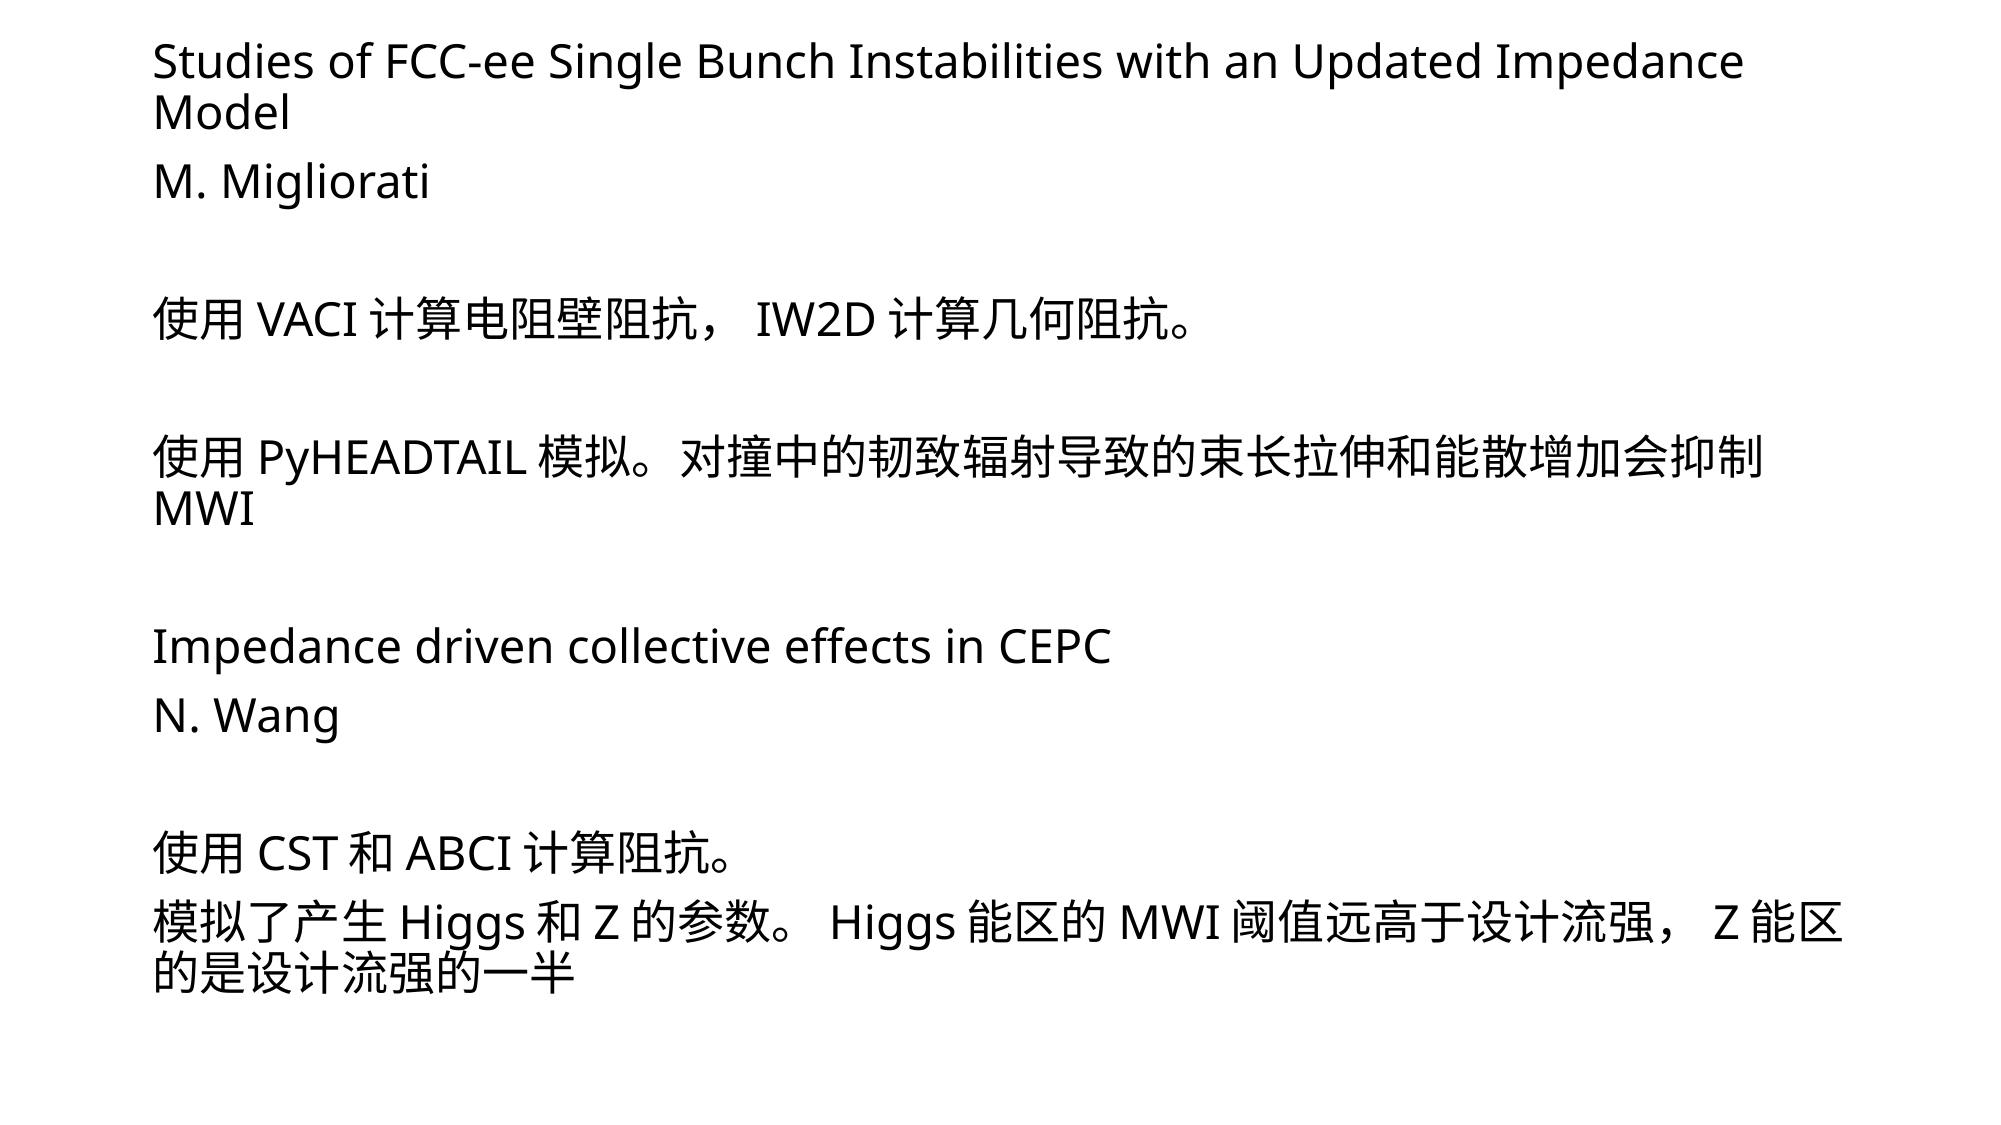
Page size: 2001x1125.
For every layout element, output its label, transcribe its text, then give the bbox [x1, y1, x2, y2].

list Studies of FCC-ee Single Bunch Instabilities with an Updated Impedance Model M. Migliorati 使用VACI计算电阻壁阻抗，IW2D计算几何阻抗。 使用PyHEADTAIL模拟。对撞中的韧致辐射导致的束长拉伸和能散增加会抑制MWI Impedance driven collective effects in CEPC N. Wang 使用CST和ABCI计算阻抗。 模拟了产生Higgs和Z的参数。Higgs能区的MWI阈值远高于设计流强，Z能区的是设计流强的一半 [137, 30, 1863, 1014]
